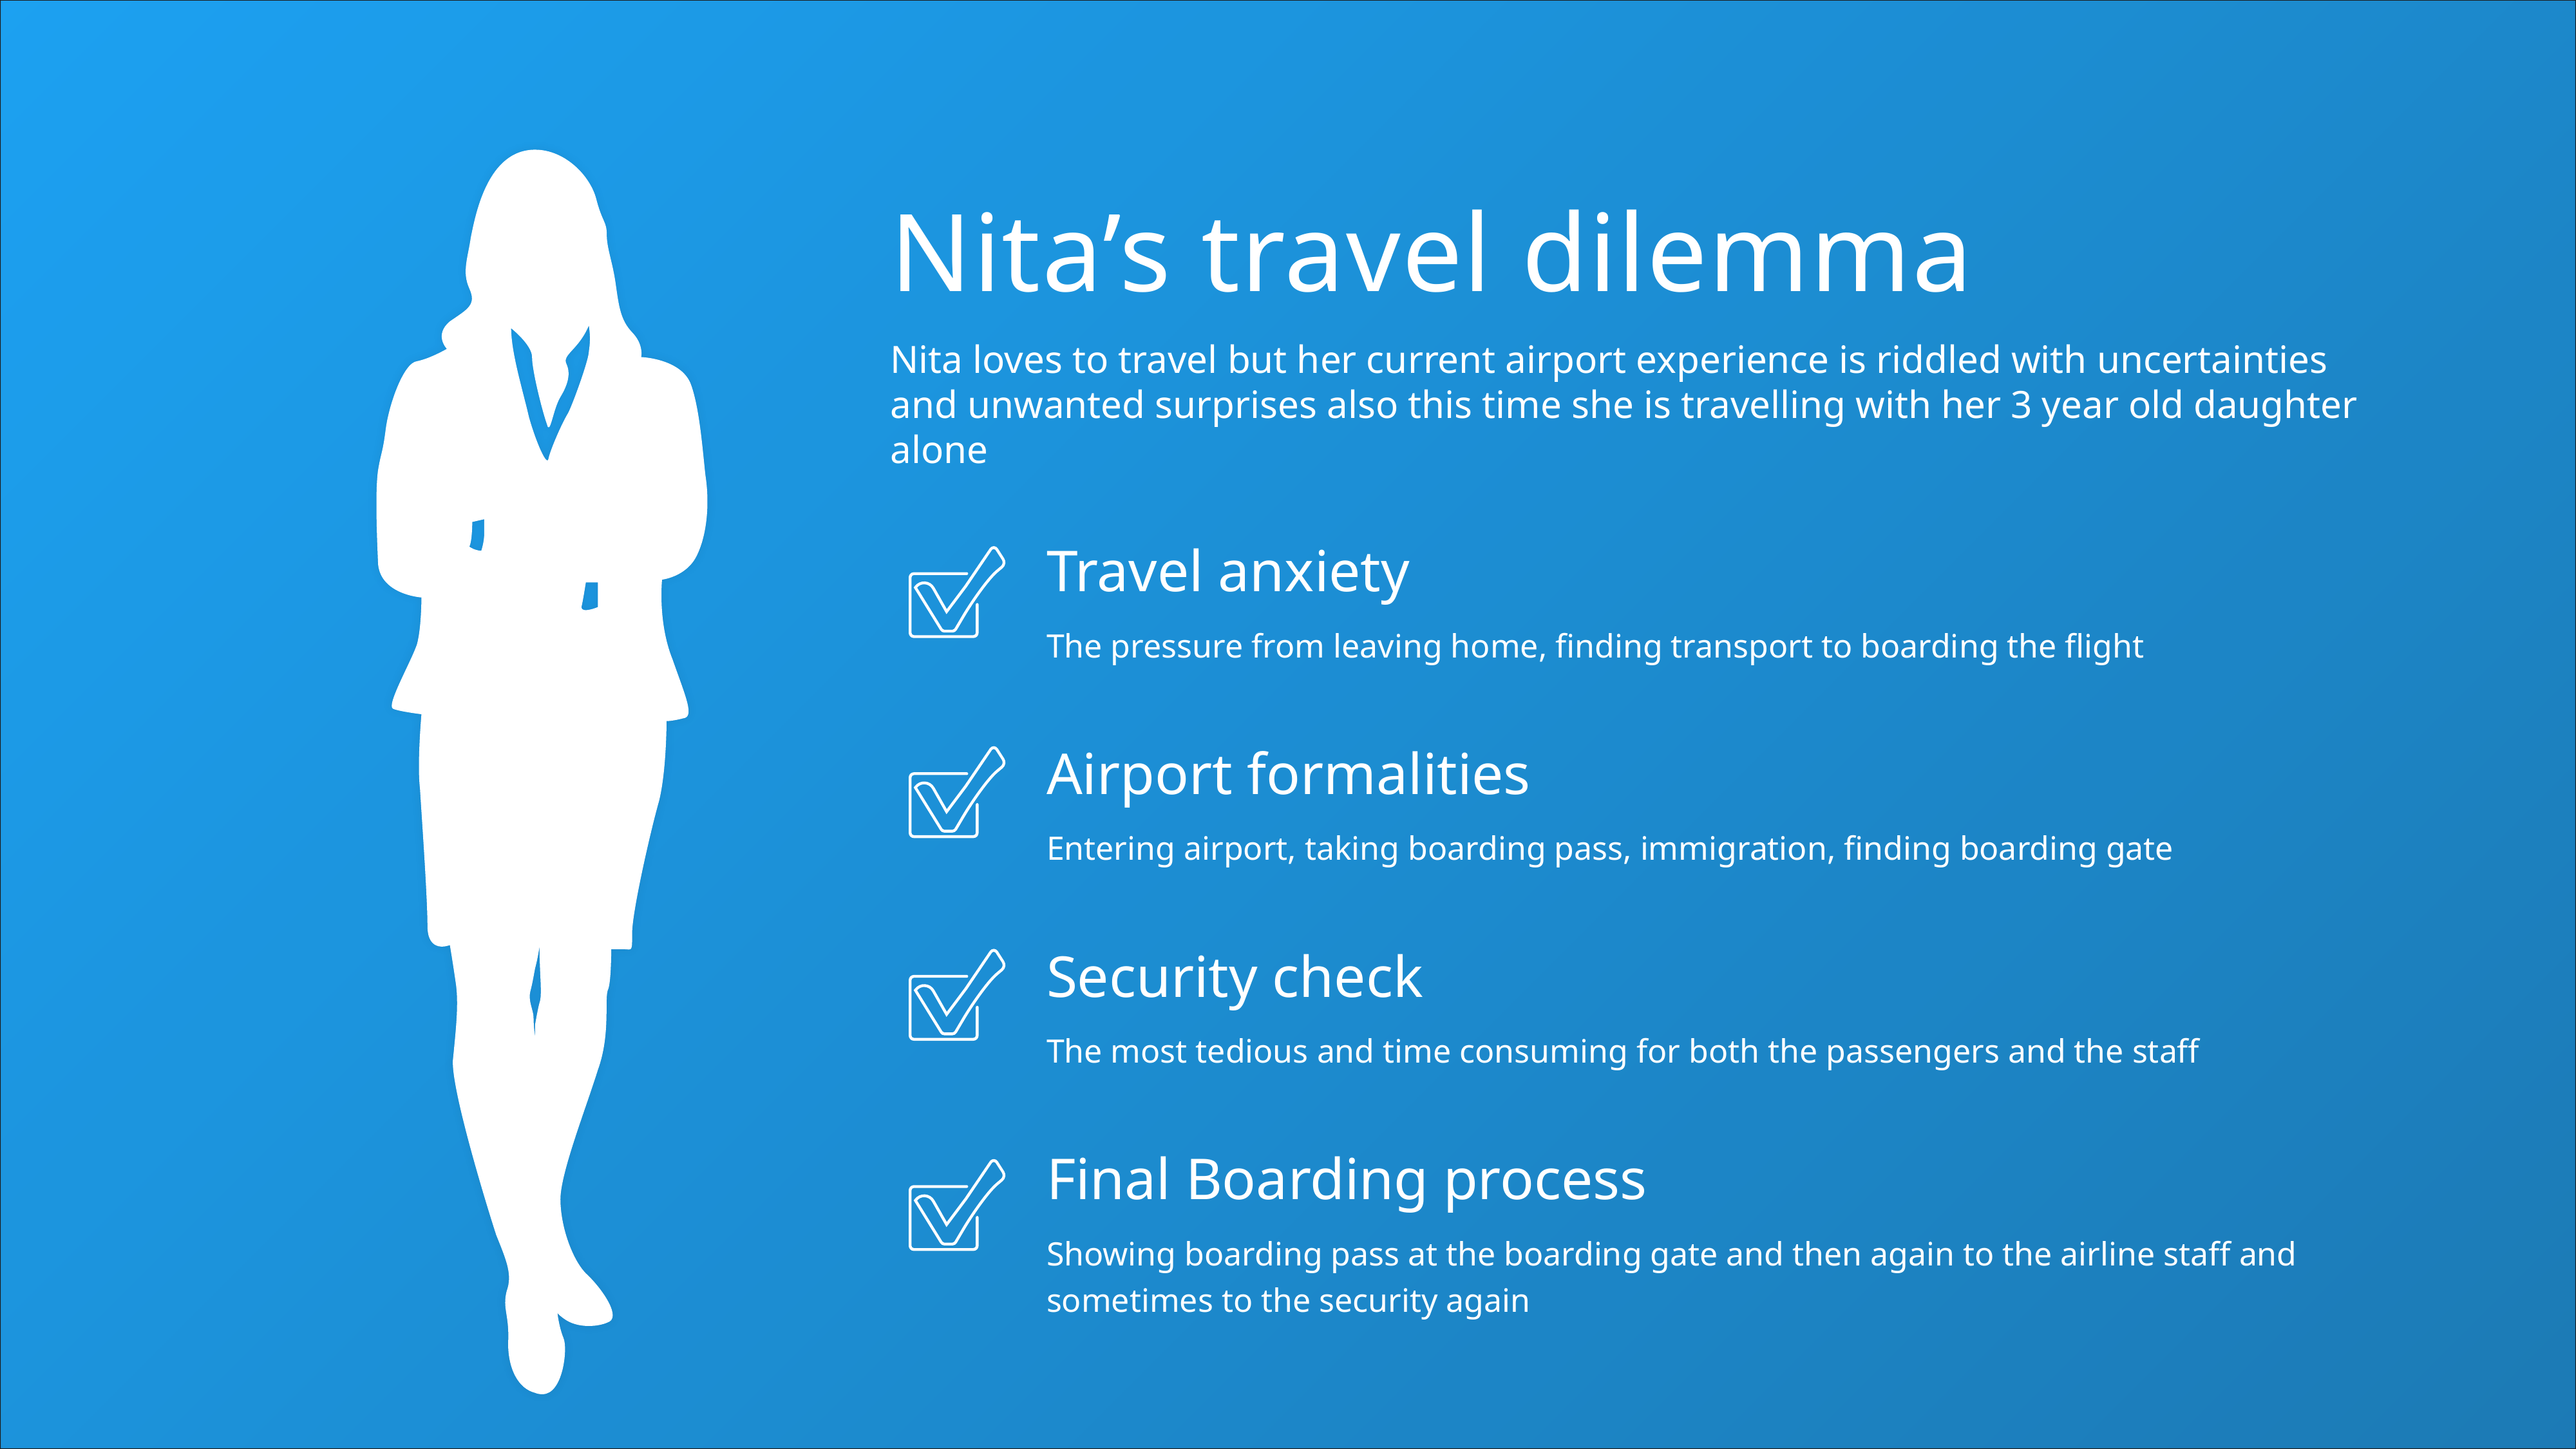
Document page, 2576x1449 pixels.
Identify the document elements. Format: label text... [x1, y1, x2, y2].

text_box Nita’s travel dilemma [890, 184, 2399, 307]
text_box [913, 746, 1006, 833]
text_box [1046, 1143, 2399, 1316]
text_box Nita loves to travel but her current airport experience is riddled with uncertainties and unwanted surprises also this time she is travelling with her 3 year old daughter alone [890, 336, 2399, 451]
text_box [0, 0, 2576, 1449]
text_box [1046, 940, 2399, 1066]
text_box [913, 546, 1006, 633]
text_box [1046, 737, 2399, 864]
text_box [913, 949, 1006, 1036]
text_box [376, 149, 708, 1394]
text_box [913, 1159, 1006, 1245]
text_box [909, 1185, 979, 1251]
text_box [909, 974, 979, 1041]
text_box [909, 572, 979, 638]
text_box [1046, 535, 2399, 661]
text_box [909, 772, 979, 838]
